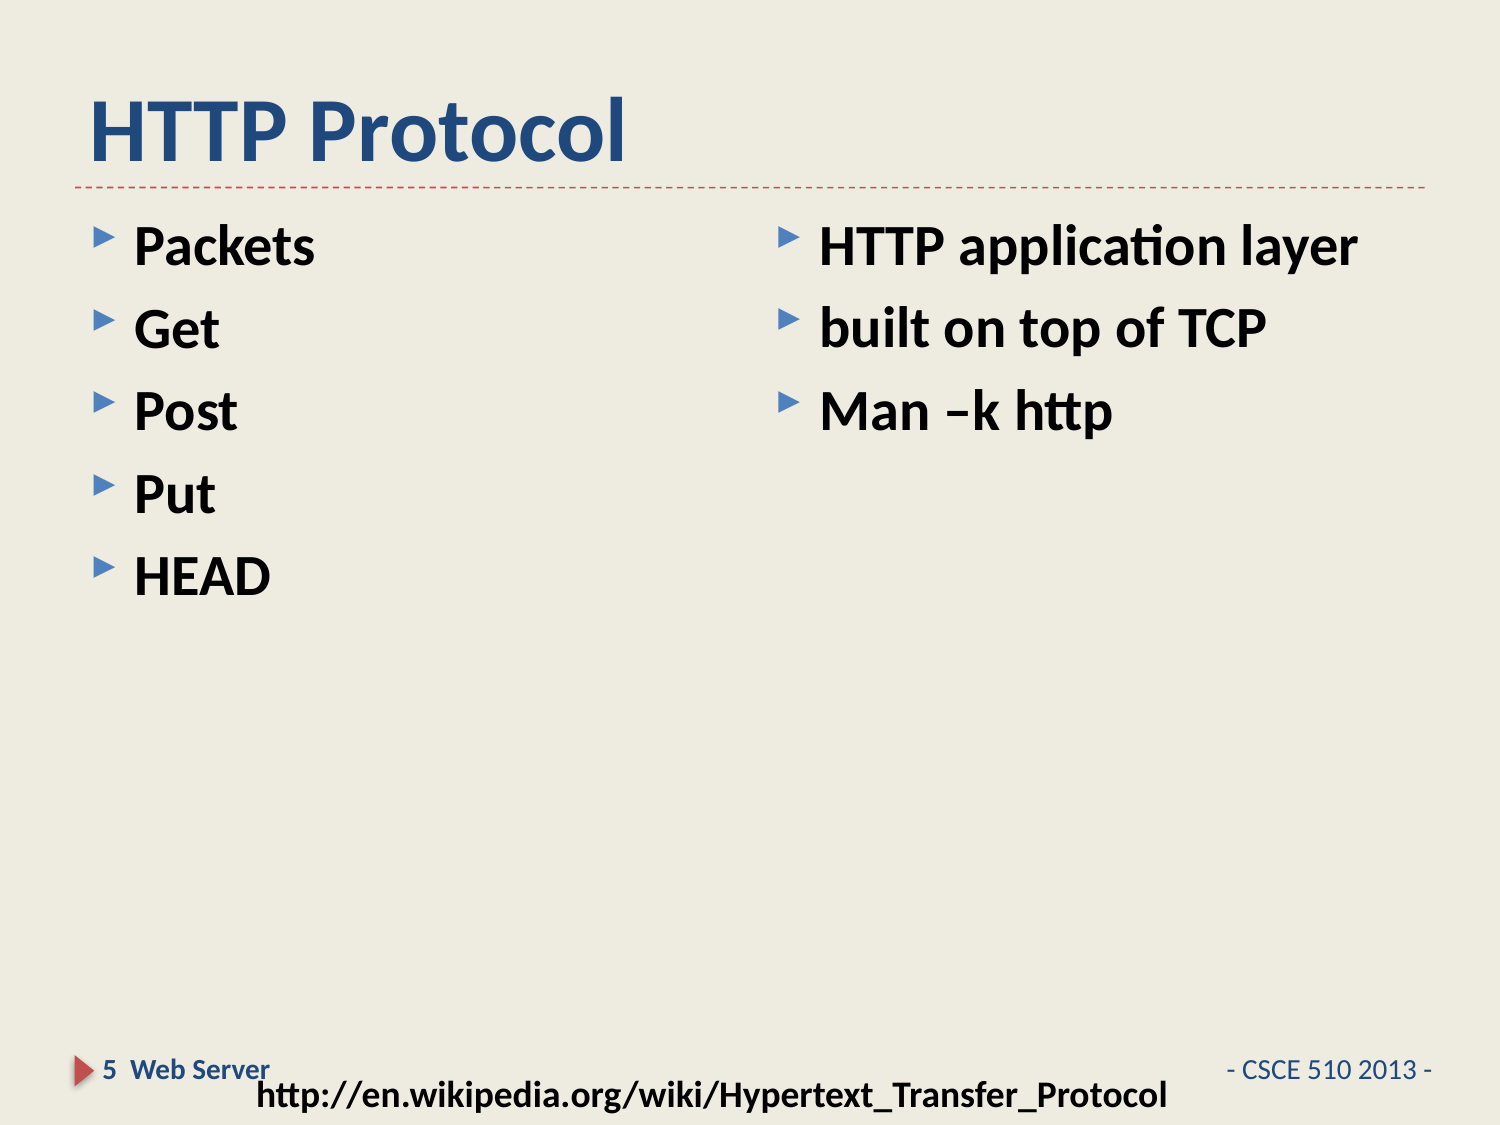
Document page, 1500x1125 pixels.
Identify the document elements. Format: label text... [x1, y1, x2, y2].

slide_number 5 Web Server [87, 1042, 575, 1103]
list HTTP application layer built on top of TCP Man –k http [759, 199, 1423, 1010]
slide_number - CSCE 510 2013 - [1211, 1042, 1500, 1103]
text_box http://en.wikipedia.org/wiki/Hypertext_Transfer_Protocol [241, 1062, 1184, 1123]
list Packets Get Post Put HEAD [75, 200, 738, 1010]
title HTTP Protocol [75, 37, 1425, 188]
